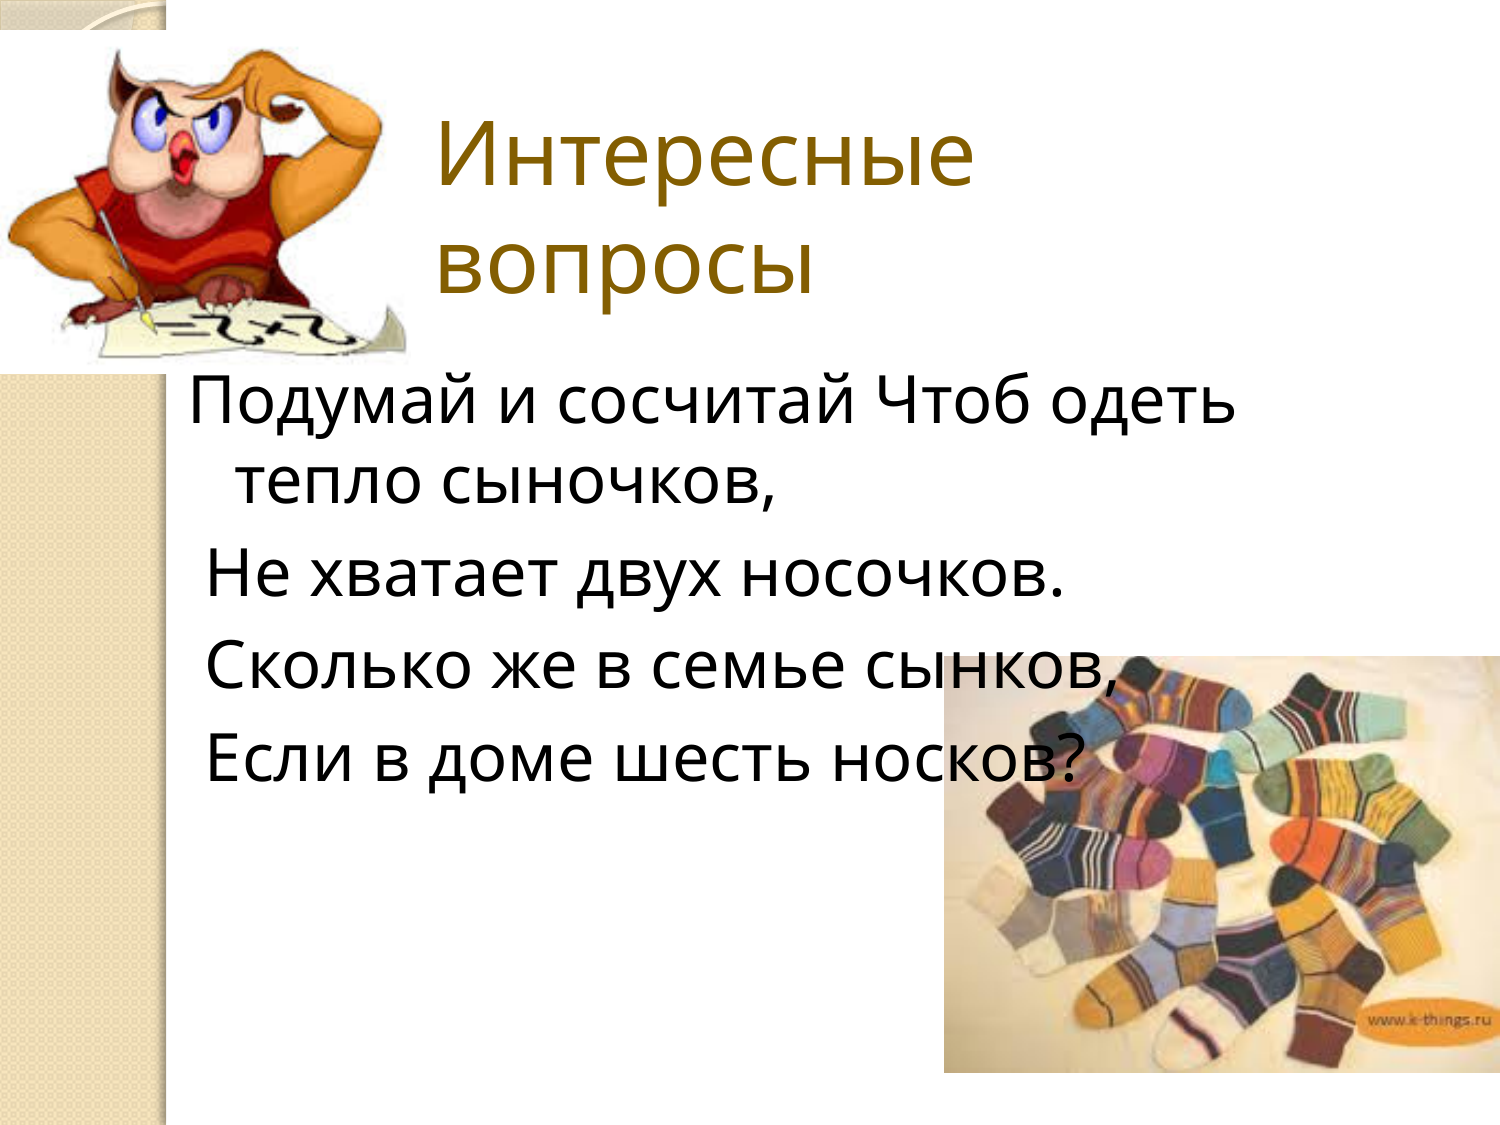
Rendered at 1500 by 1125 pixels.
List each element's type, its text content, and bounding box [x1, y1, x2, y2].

picture [0, 30, 411, 374]
list Подумай и сосчитай Чтоб одеть тепло сыночков, Не хватает двух носочков. Сколько же в семье сынков, Если в доме шесть носков? [159, 349, 1412, 1125]
title Интересные вопросы [419, 113, 1344, 294]
picture [944, 656, 1500, 1073]
